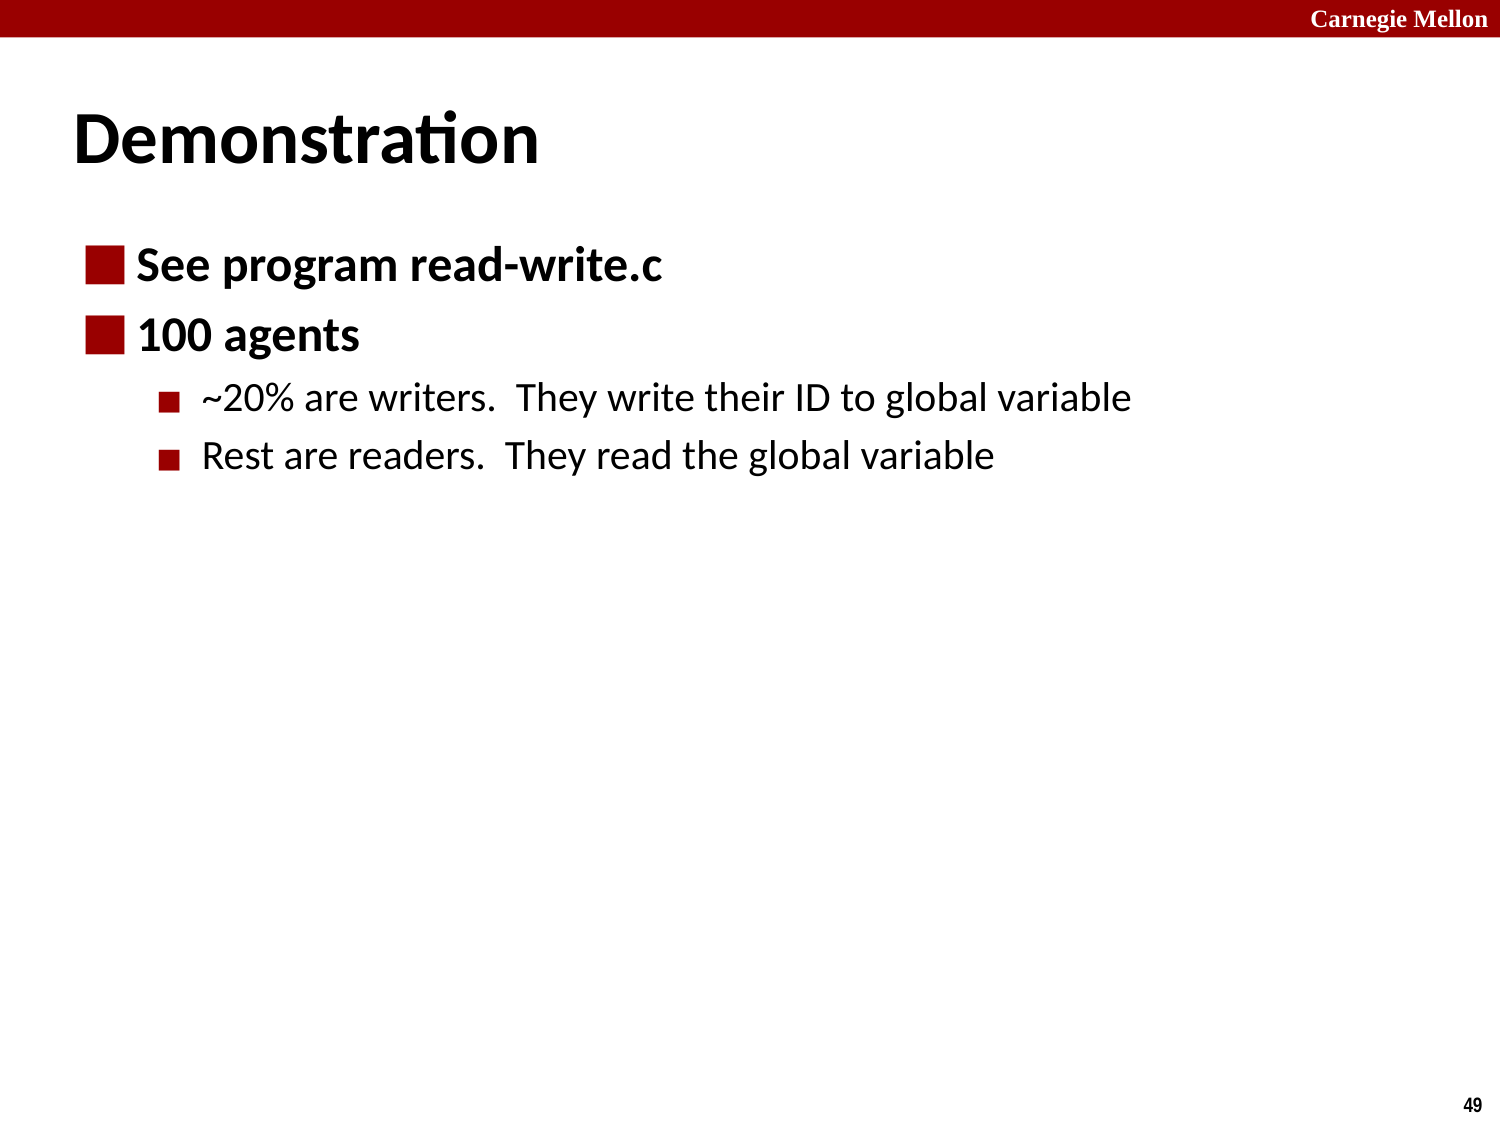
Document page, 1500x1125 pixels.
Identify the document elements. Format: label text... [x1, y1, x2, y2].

list See program read-write.c 100 agents ~20% are writers. They write their ID to global variable Rest are readers. They read the global variable [65, 223, 1361, 1040]
title Demonstration [58, 71, 1304, 197]
